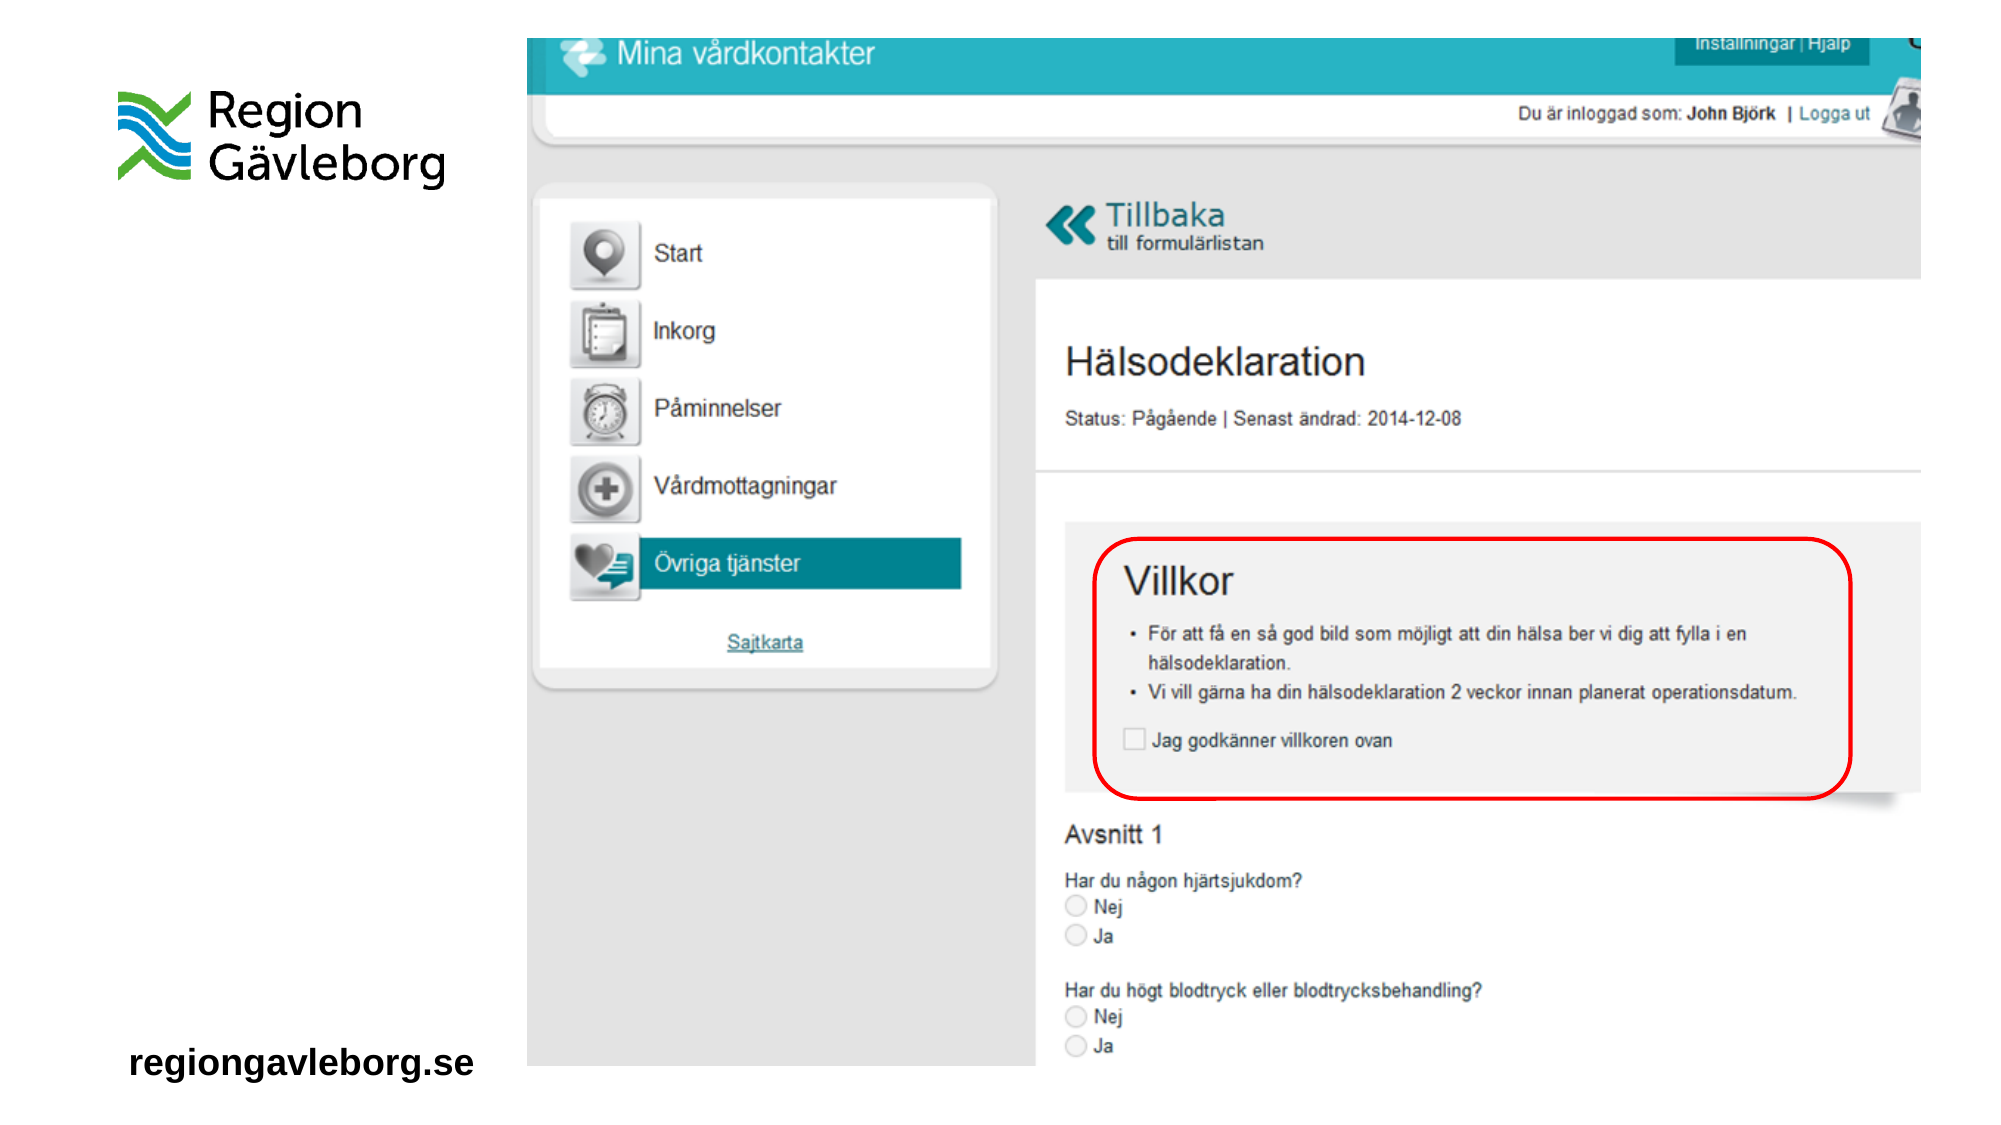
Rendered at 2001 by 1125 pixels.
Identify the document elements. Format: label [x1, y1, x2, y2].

picture [527, 37, 1921, 1066]
picture [118, 91, 444, 190]
